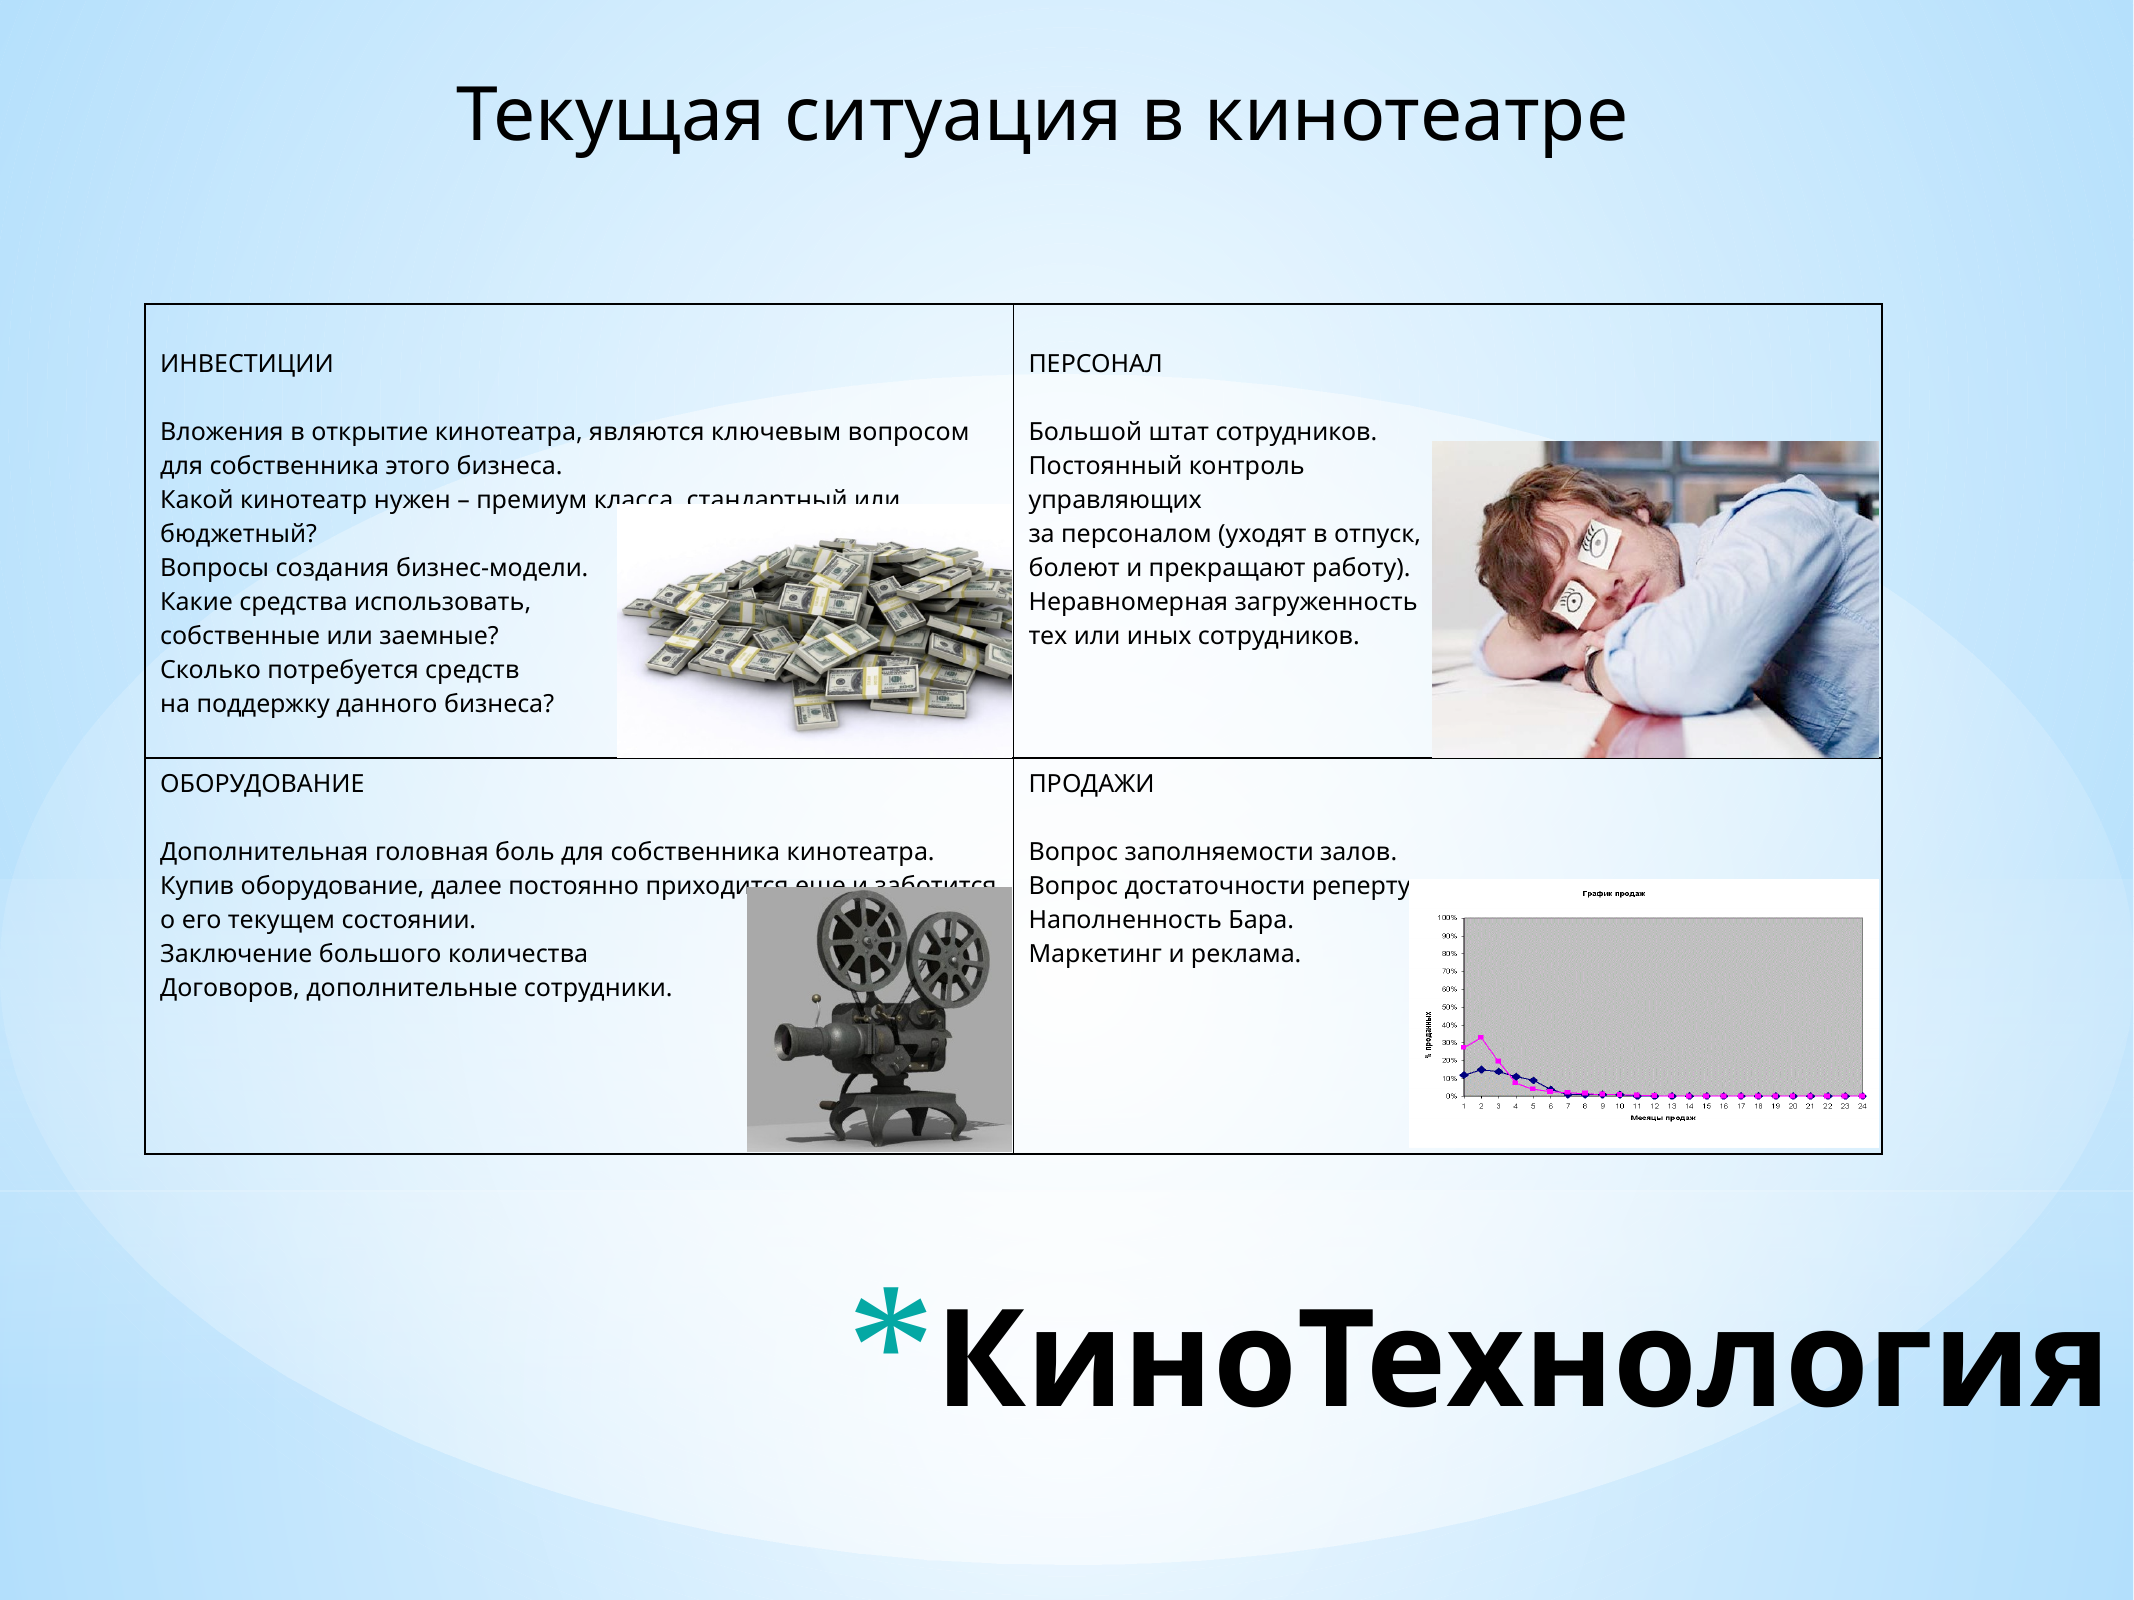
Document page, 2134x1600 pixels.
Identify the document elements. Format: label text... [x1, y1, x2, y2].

table_cell ОБОРУДОВАНИЕ Дополнительная головная боль для собственника кинотеатра. Купив оборудование, далее постоянно приходится еще и заботится о его текущем состоянии. Заключение большого количества Договоров, дополнительные сотрудники. [146, 759, 1013, 1153]
picture [1432, 441, 1879, 758]
text_box Текущая ситуация в кинотеатре [180, 90, 1906, 154]
picture [617, 504, 1012, 758]
table_header ИНВЕСТИЦИИ Вложения в открытие кинотеатра, являются ключевым вопросом для собственника этого бизнеса. Какой кинотеатр нужен – премиум класса, стандартный или бюджетный? Вопросы создания бизнес-модели. Какие средства использовать, собственные или заемные? Сколько потребуется средств на поддержку данного бизнеса? [146, 305, 1013, 757]
table_header ПЕРСОНАЛ Большой штат сотрудников. Постоянный контроль управляющих за персоналом (уходят в отпуск, болеют и прекращают работу). Неравномерная загруженность тех или иных сотрудников. [1014, 305, 1881, 757]
text_box КиноТехнология [558, 1260, 2134, 1600]
picture [747, 887, 1012, 1152]
table_cell ПРОДАЖИ Вопрос заполняемости залов. Вопрос достаточности репертуара и его качества. Наполненность Бара. Маркетинг и реклама. [1014, 759, 1881, 1153]
picture [1408, 879, 1879, 1148]
